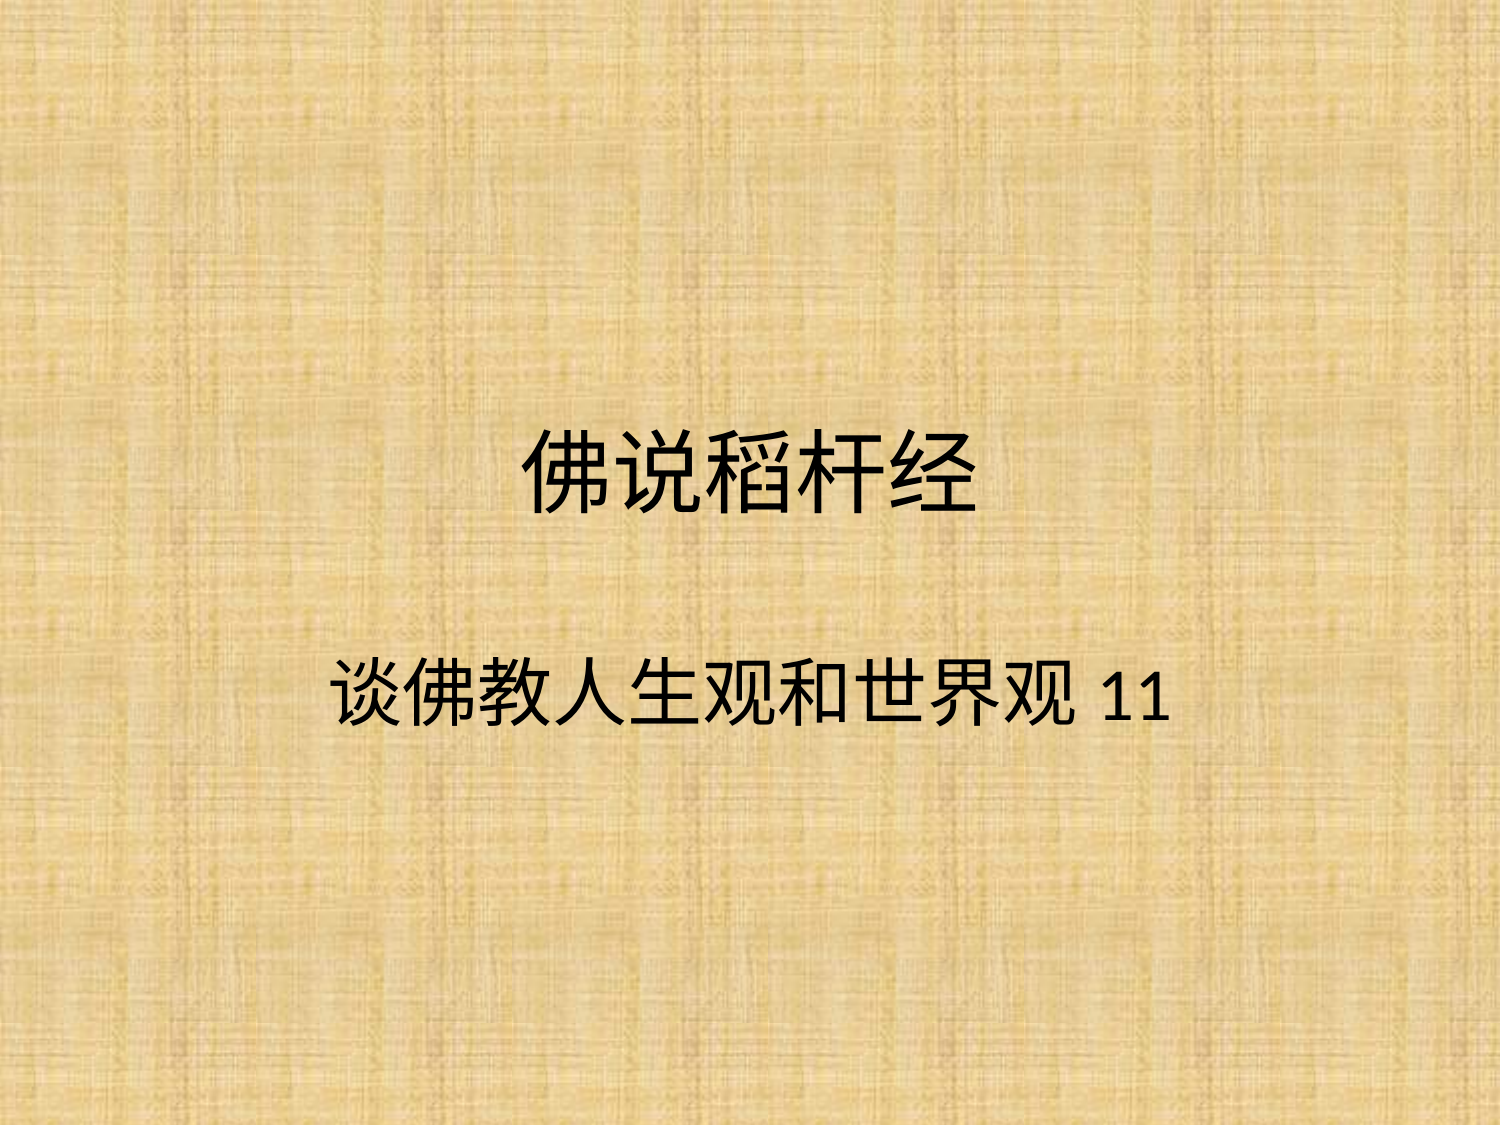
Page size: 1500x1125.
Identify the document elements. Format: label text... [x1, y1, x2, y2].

subtitle 谈佛教人生观和世界观11 [225, 637, 1275, 925]
title 佛说稻杆经 [112, 349, 1388, 591]
picture [0, 0, 1500, 1125]
